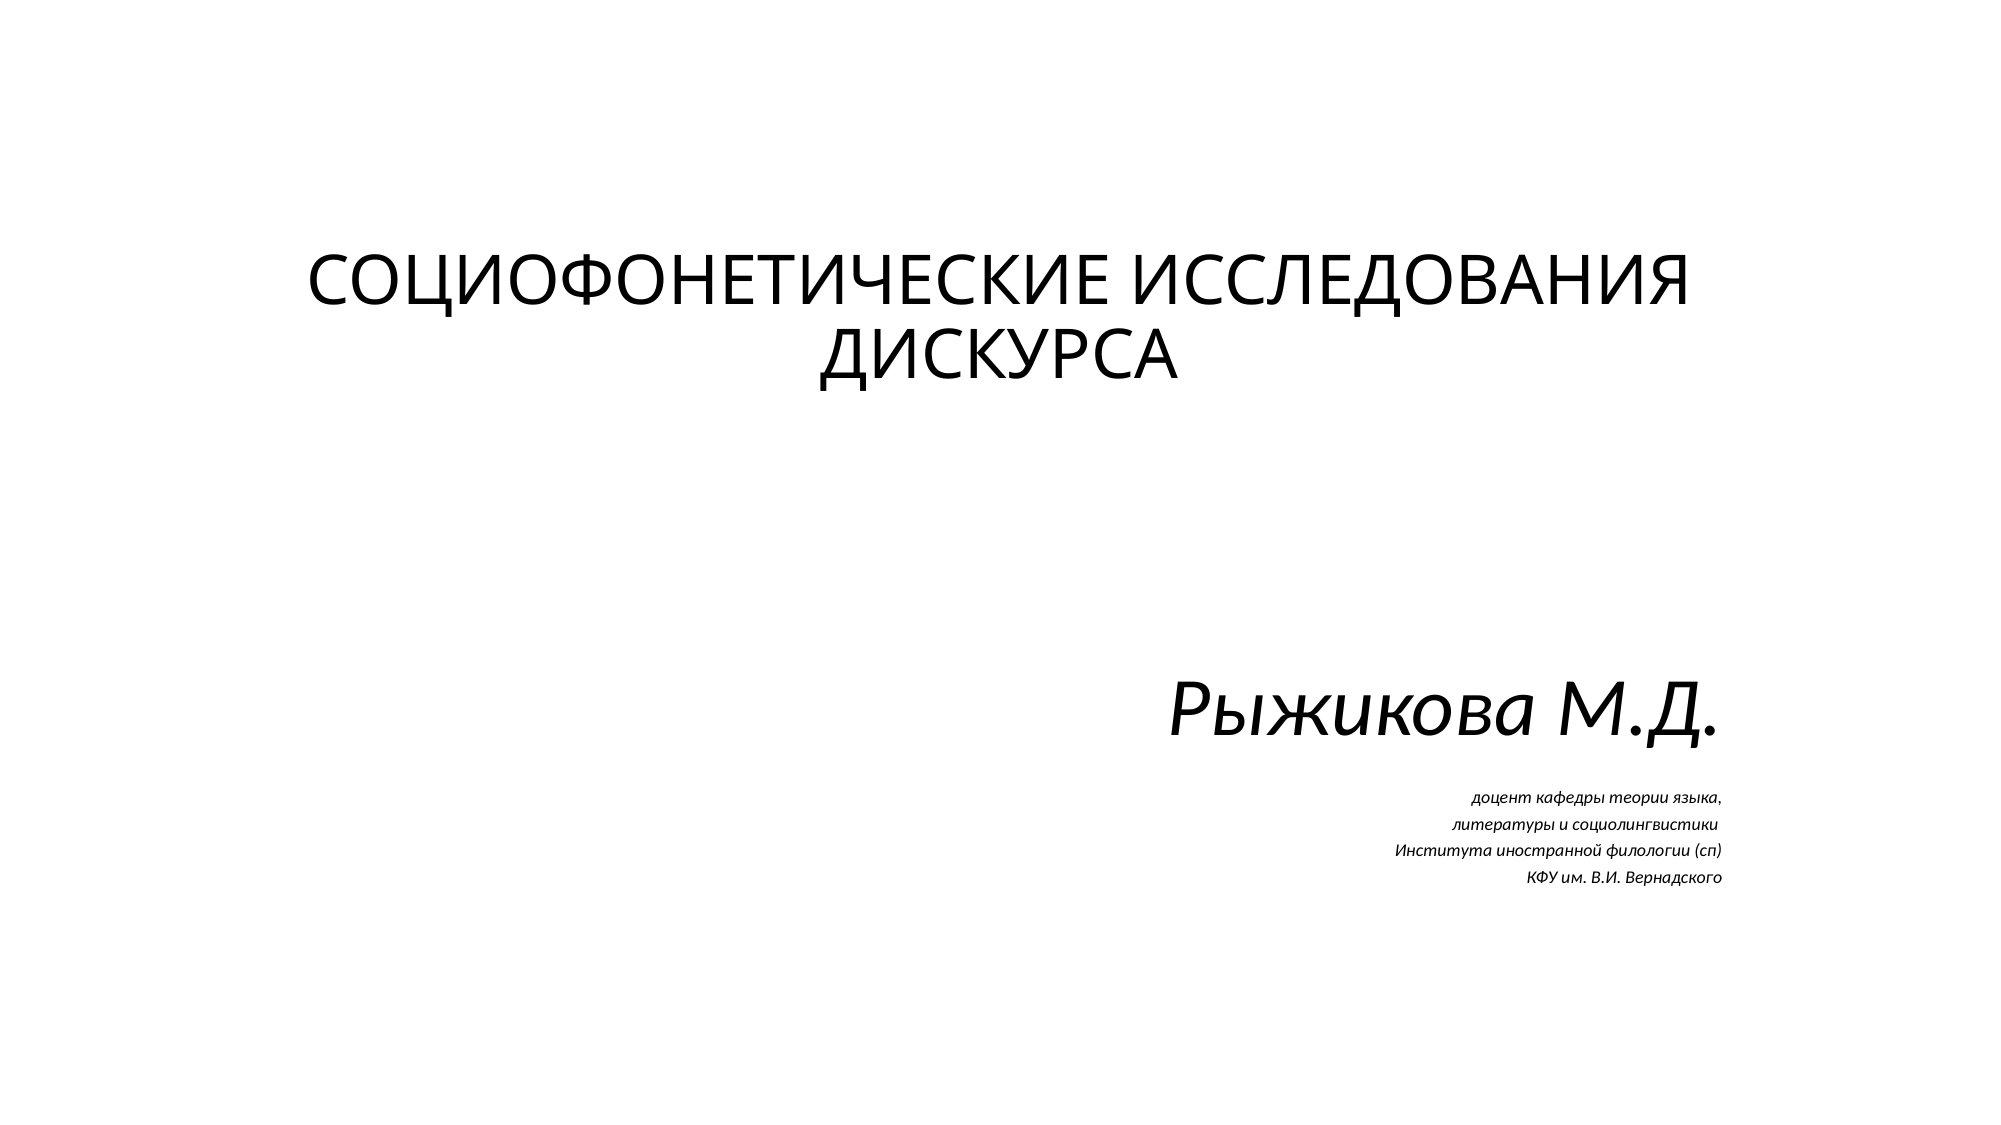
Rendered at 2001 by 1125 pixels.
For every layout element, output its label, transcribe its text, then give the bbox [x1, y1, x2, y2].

title СОЦИОФОНЕТИЧЕСКИЕ ИССЛЕДОВАНИЯ ДИСКУРСА [249, 87, 1750, 484]
subtitle Рыжикова М.Д. доцент кафедры теории языка, литературы и социолингвистики Института иностранной филологии (сп) КФУ им. В.И. Вернадского [237, 627, 1738, 899]
